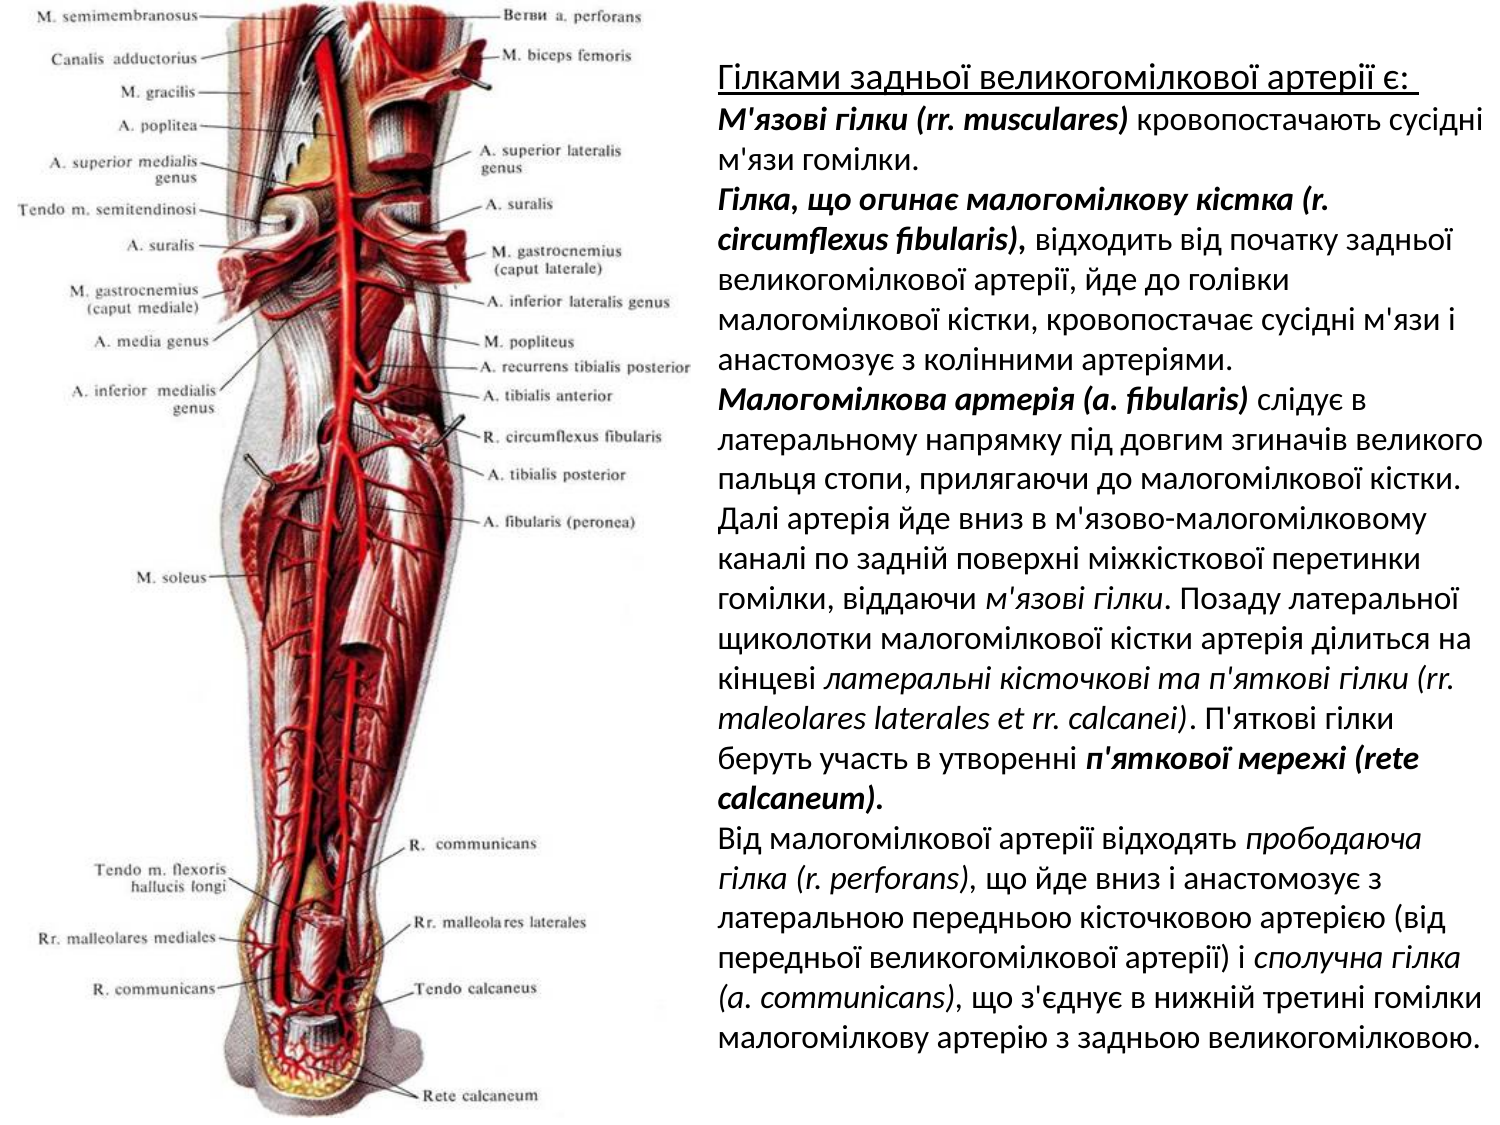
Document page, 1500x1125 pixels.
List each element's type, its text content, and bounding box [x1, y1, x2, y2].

text_box Гілками задньої великогомілкової артерії є: М'язові гілки (rr. musculares) кровопостачають сусідні м'язи гомілки. Гілка, що огинає малогомілкову кістка (r. circumflexus fibularis), відходить від початку задньої великогомілкової артерії, йде до голівки малогомілкової кістки, кровопостачає сусідні м'язи і анастомозує з колінними артеріями. Малогомілкова артерія (a. fibularis) слідує в латеральному напрямку під довгим згиначів великого пальця стопи, прилягаючи до малогомілкової кістки. Далі артерія йде вниз в м'язово-малогомілковому каналі по задній поверхні міжкісткової перетинки гомілки, віддаючи м'язові гілки. Позаду латеральної щиколотки малогомілкової кістки артерія ділиться на кінцеві латеральні кісточкові та п'яткові гілки (rr. maleolares laterales et rr. calcanei). П'яткові гілки беруть участь в утворенні п'яткової мережі (rete calcaneum). Від малогомілкової артерії відходять прободаюча гілка (r. perforans), що йде вниз і анастомозує з латеральною передньою кісточковою артерією (від передньої великогомілкової артерії) і сполучна гілка (a. communicans), що з'єднує в нижній третині гомілки малогомілкову артерію з задньою великогомілковою. [702, 0, 1500, 1063]
picture [17, 0, 692, 1119]
